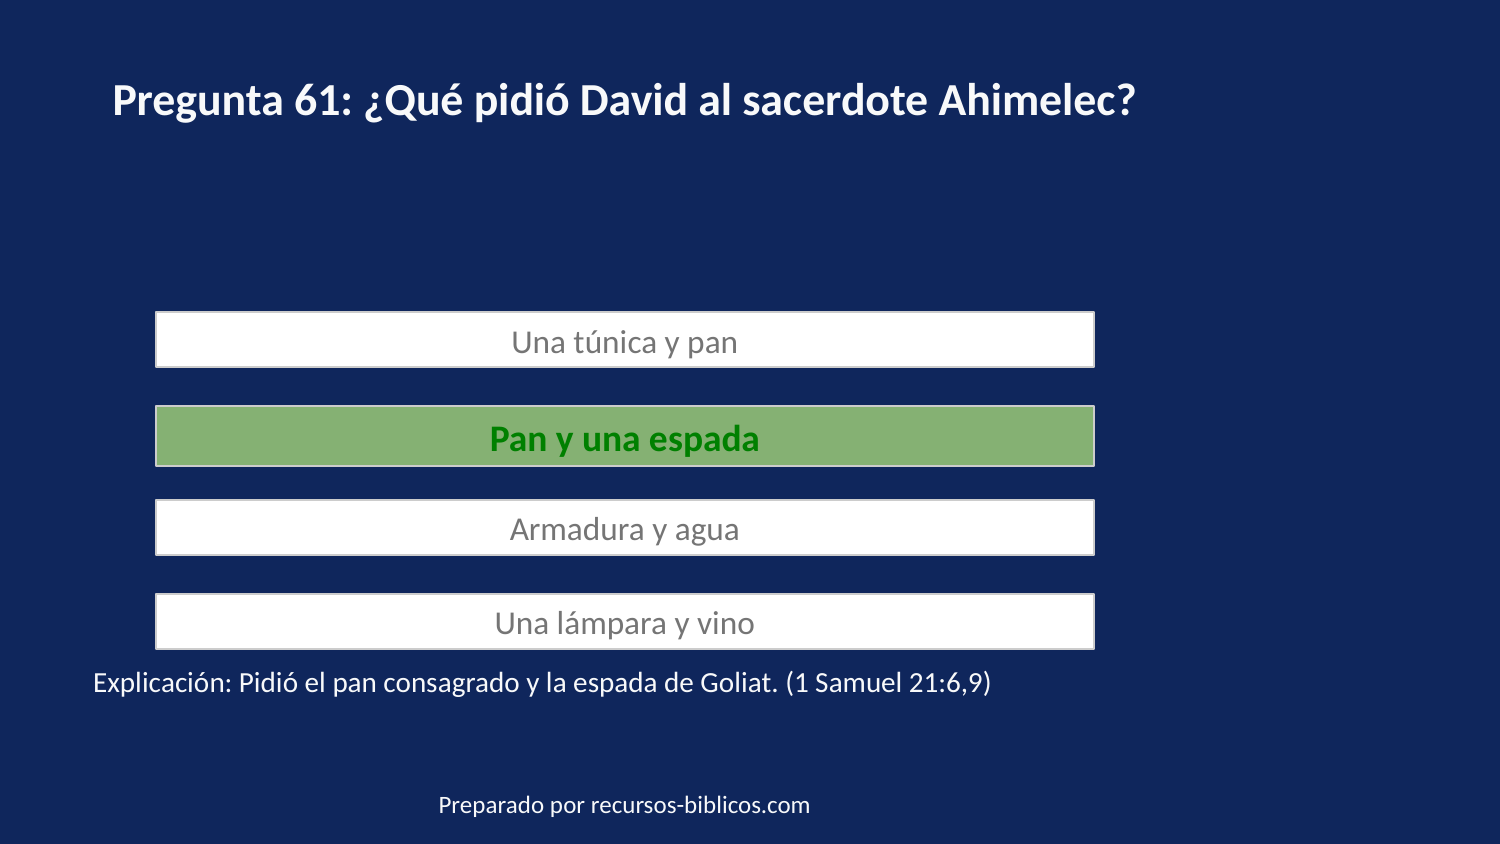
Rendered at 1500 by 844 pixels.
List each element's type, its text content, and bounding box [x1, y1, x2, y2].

text_box Preparado por recursos-biblicos.com [78, 781, 1172, 827]
text_box Pan y una espada [156, 406, 1094, 467]
text_box Una lámpara y vino [156, 593, 1094, 649]
text_box Armadura y agua [156, 499, 1094, 555]
text_box Una túnica y pan [156, 312, 1094, 368]
text_box Explicación: Pidió el pan consagrado y la espada de Goliat. (1 Samuel 21:6,9) [78, 656, 1172, 707]
text_box Pregunta 61: ¿Qué pidió David al sacerdote Ahimelec? [78, 62, 1172, 133]
